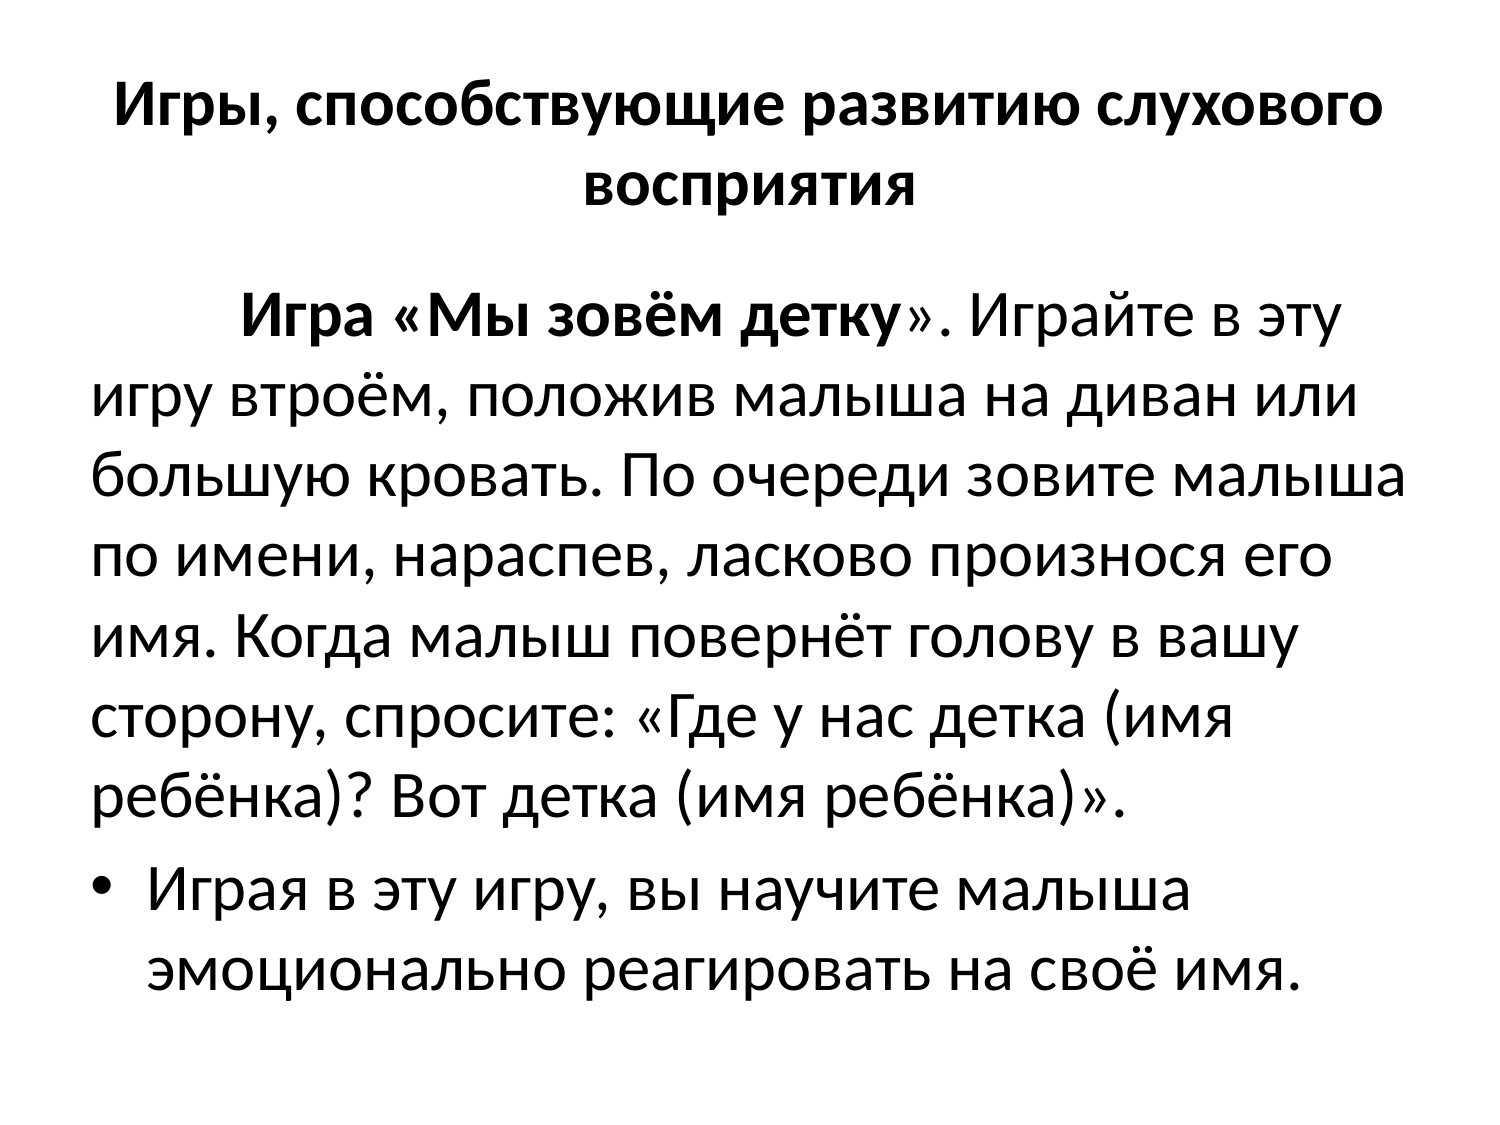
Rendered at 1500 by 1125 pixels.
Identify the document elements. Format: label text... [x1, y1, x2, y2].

list Игра «Мы зовём детку». Играйте в эту игру втроём, положив малыша на диван или большую кровать. По очереди зовите малыша по имени, нараспев, ласково произнося его имя. Когда малыш повернёт голову в вашу сторону, спросите: «Где у нас детка (имя ребёнка)? Вот детка (имя ребёнка)». Играя в эту игру, вы научите малыша эмоционально реагировать на своё имя. [75, 262, 1425, 1059]
title Игры, способствующие развитию слухового восприятия [75, 45, 1425, 233]
